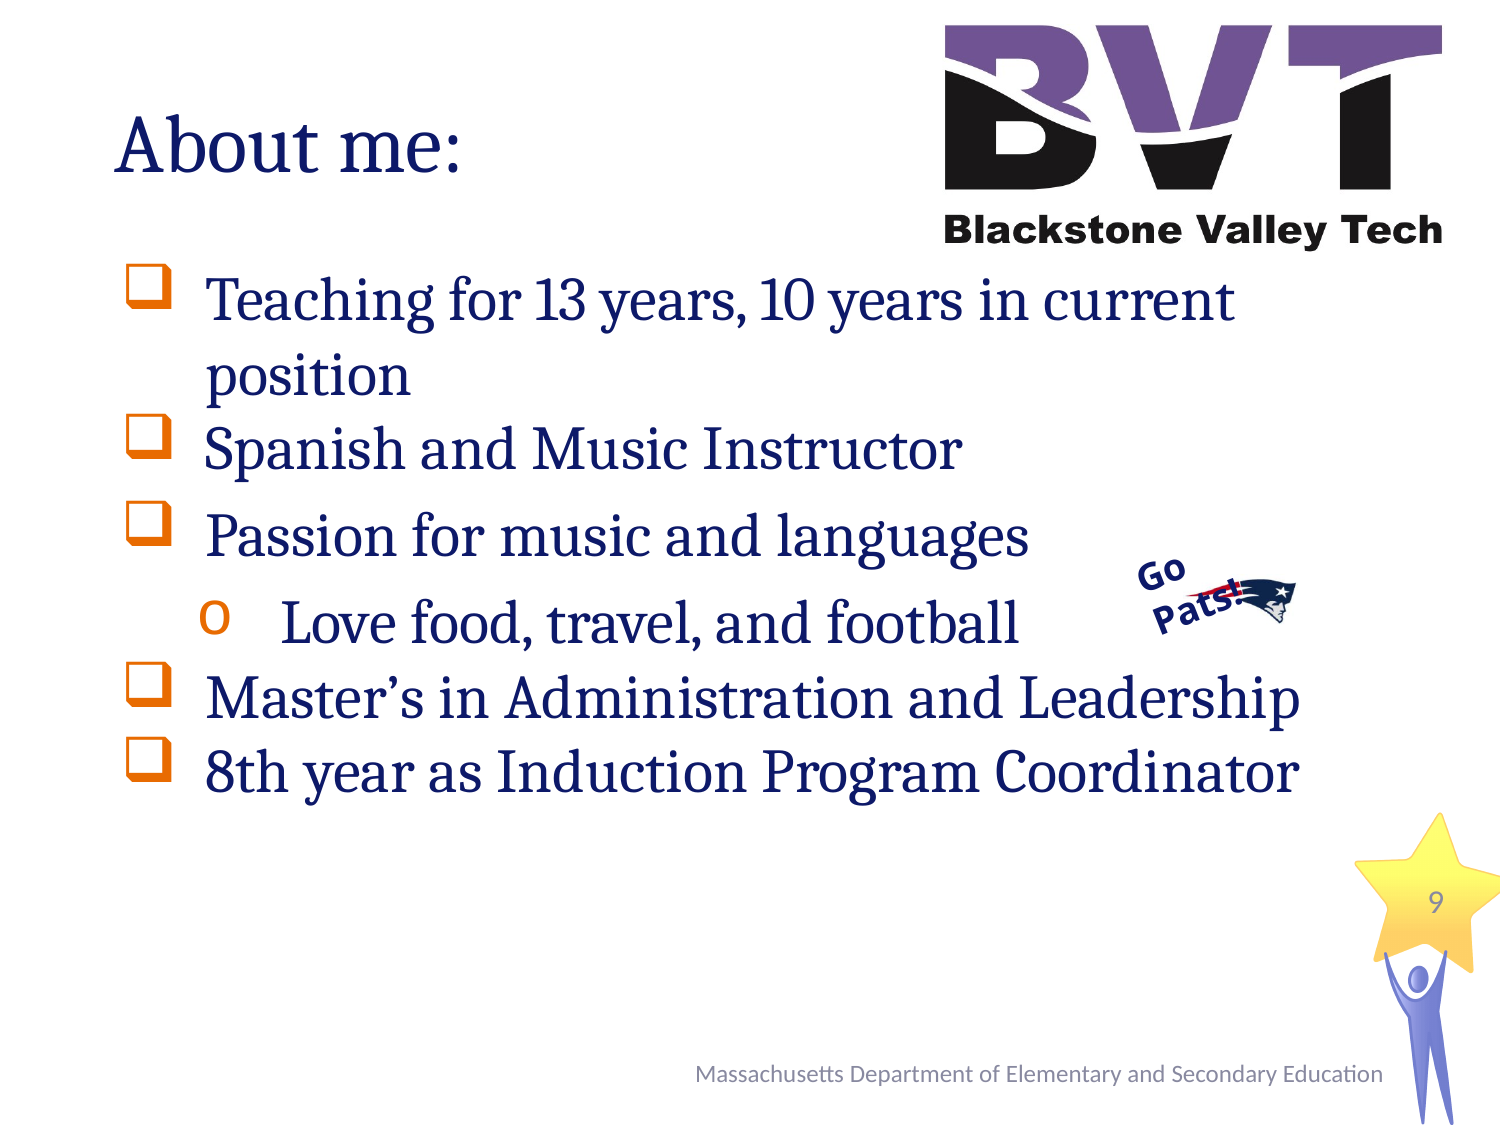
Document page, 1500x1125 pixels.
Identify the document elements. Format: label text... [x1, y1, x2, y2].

footer Massachusetts Department of Elementary and Secondary Education [512, 1042, 1400, 1103]
list Teaching for 13 years, 10 years in current position Spanish and Music Instructor Passion for music and languages Love food, travel, and football Master’s in Administration and Leadership 8th year as Induction Program Coordinator [99, 249, 1400, 1005]
text_box Go Pats! [1109, 485, 1298, 607]
slide_number 9 [1392, 862, 1480, 938]
title About me: [99, 45, 937, 233]
picture [1183, 548, 1298, 653]
picture [942, 24, 1446, 254]
